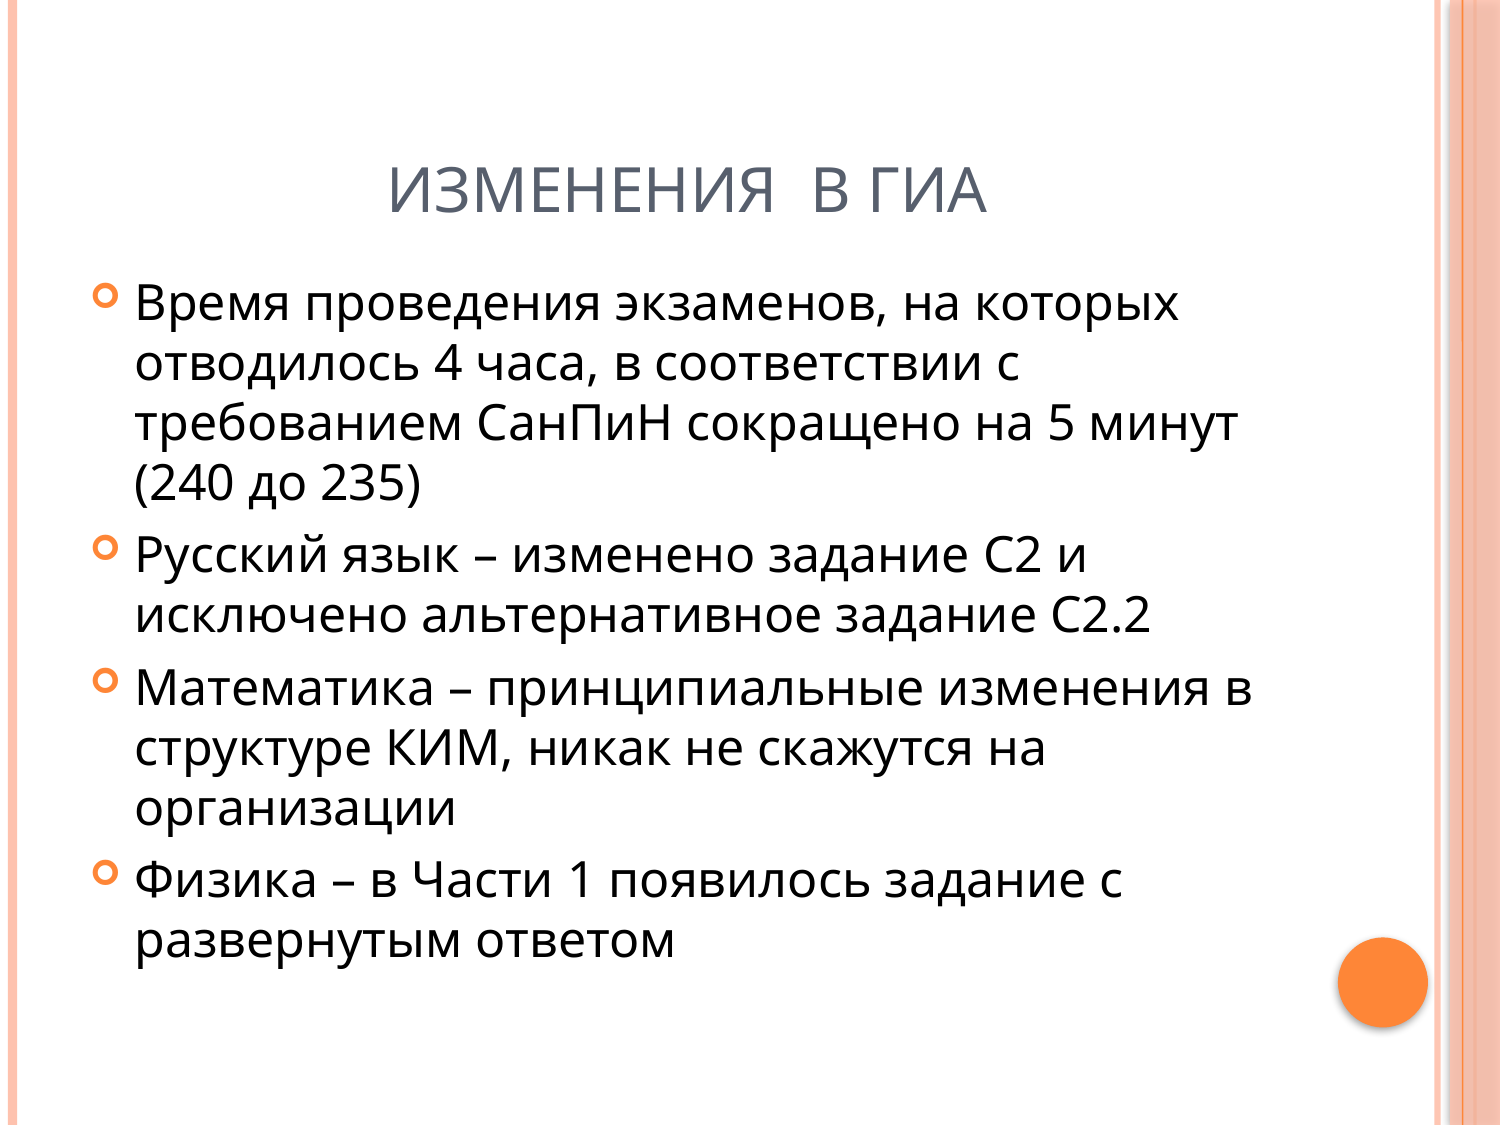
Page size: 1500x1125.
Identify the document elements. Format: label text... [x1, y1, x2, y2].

title Изменения в ГИА [75, 45, 1300, 233]
list Время проведения экзаменов, на которых отводилось 4 часа, в соответствии с требованием СанПиН сокращено на 5 минут (240 до 235) Русский язык – изменено задание С2 и исключено альтернативное задание С2.2 Математика – принципиальные изменения в структуре КИМ, никак не скажутся на организации Физика – в Части 1 появилось задание с развернутым ответом [75, 262, 1300, 1062]
